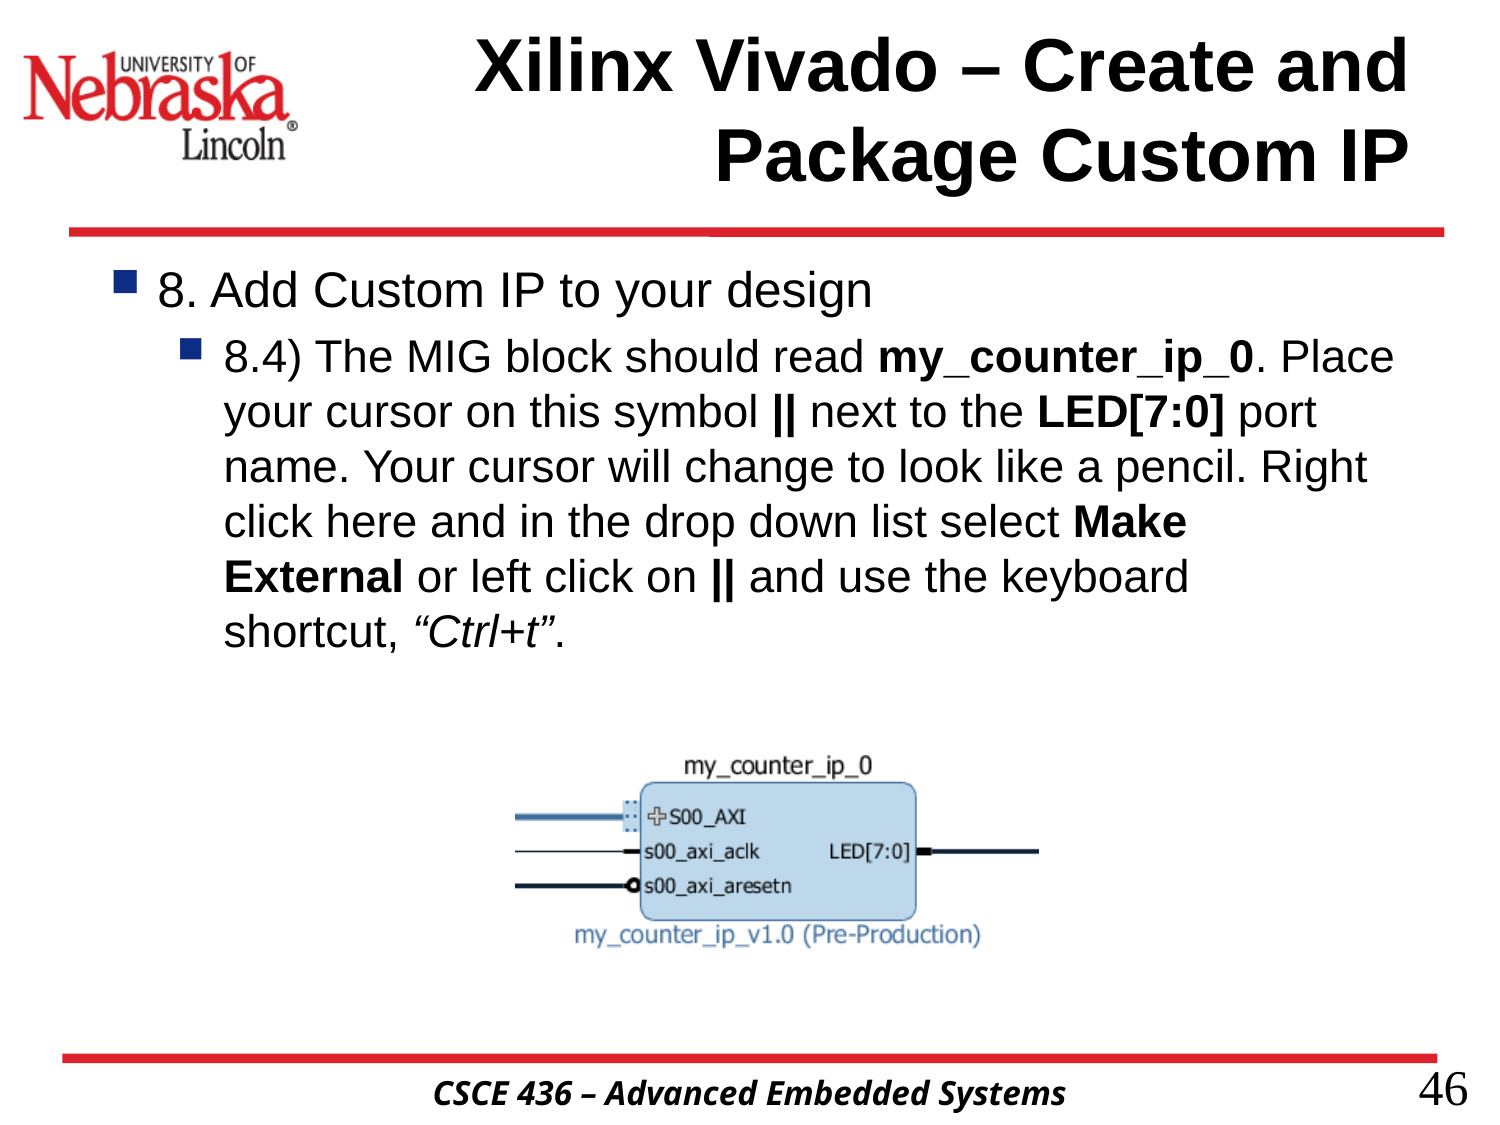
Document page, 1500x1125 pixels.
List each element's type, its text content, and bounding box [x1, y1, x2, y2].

picture [1, 32, 313, 181]
list 8. Add Custom IP to your design 8.4) The MIG block should read my_counter_ip_0. Place your cursor on this symbol || next to the LED[7:0] port name. Your cursor will change to look like a pencil. Right click here and in the drop down list select Make External or left click on || and use the keyboard shortcut, “Ctrl+t”. [95, 249, 1430, 960]
picture [515, 742, 1039, 974]
slide_number 46 [1133, 1047, 1484, 1125]
title Xilinx Vivado – Create and Package Custom IP [313, 12, 1427, 201]
